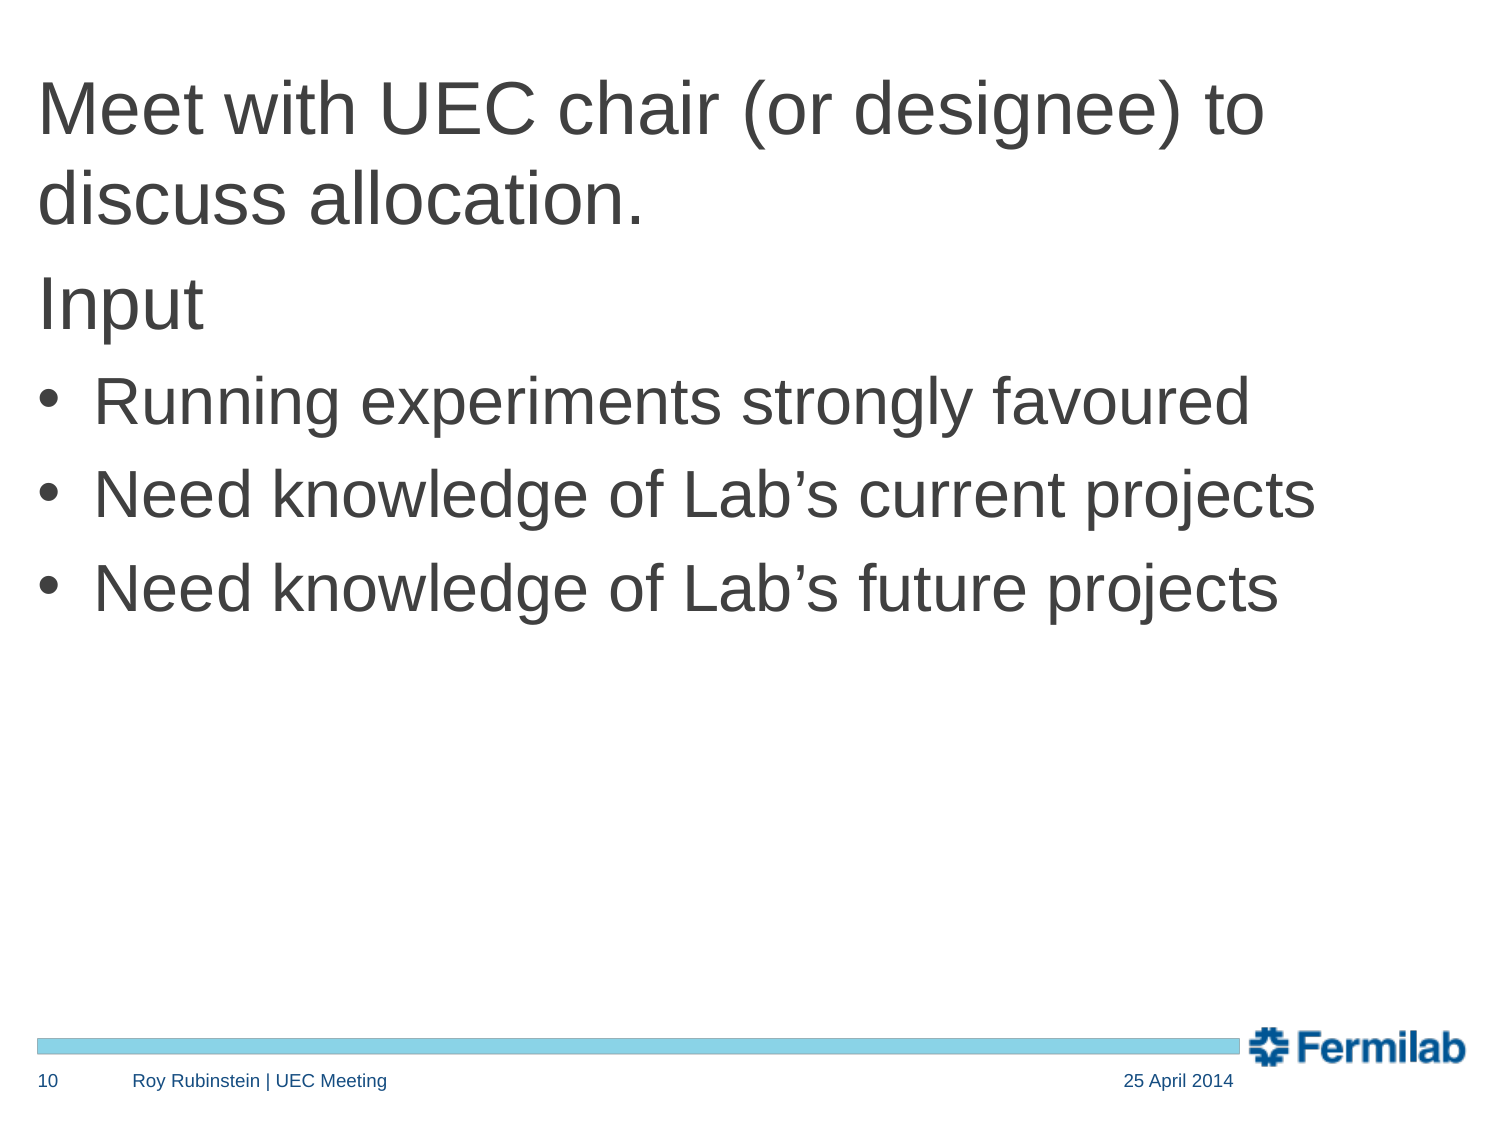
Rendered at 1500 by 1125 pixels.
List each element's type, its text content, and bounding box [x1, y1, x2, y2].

slide_number 10 [37, 1068, 111, 1109]
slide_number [1057, 1068, 1234, 1109]
list Meet with UEC chair (or designee) to discuss allocation. Input Running experiments strongly favoured Need knowledge of Lab’s current projects Need knowledge of Lab’s future projects [37, 59, 1461, 990]
footer Roy Rubinstein | UEC Meeting [132, 1068, 1014, 1109]
